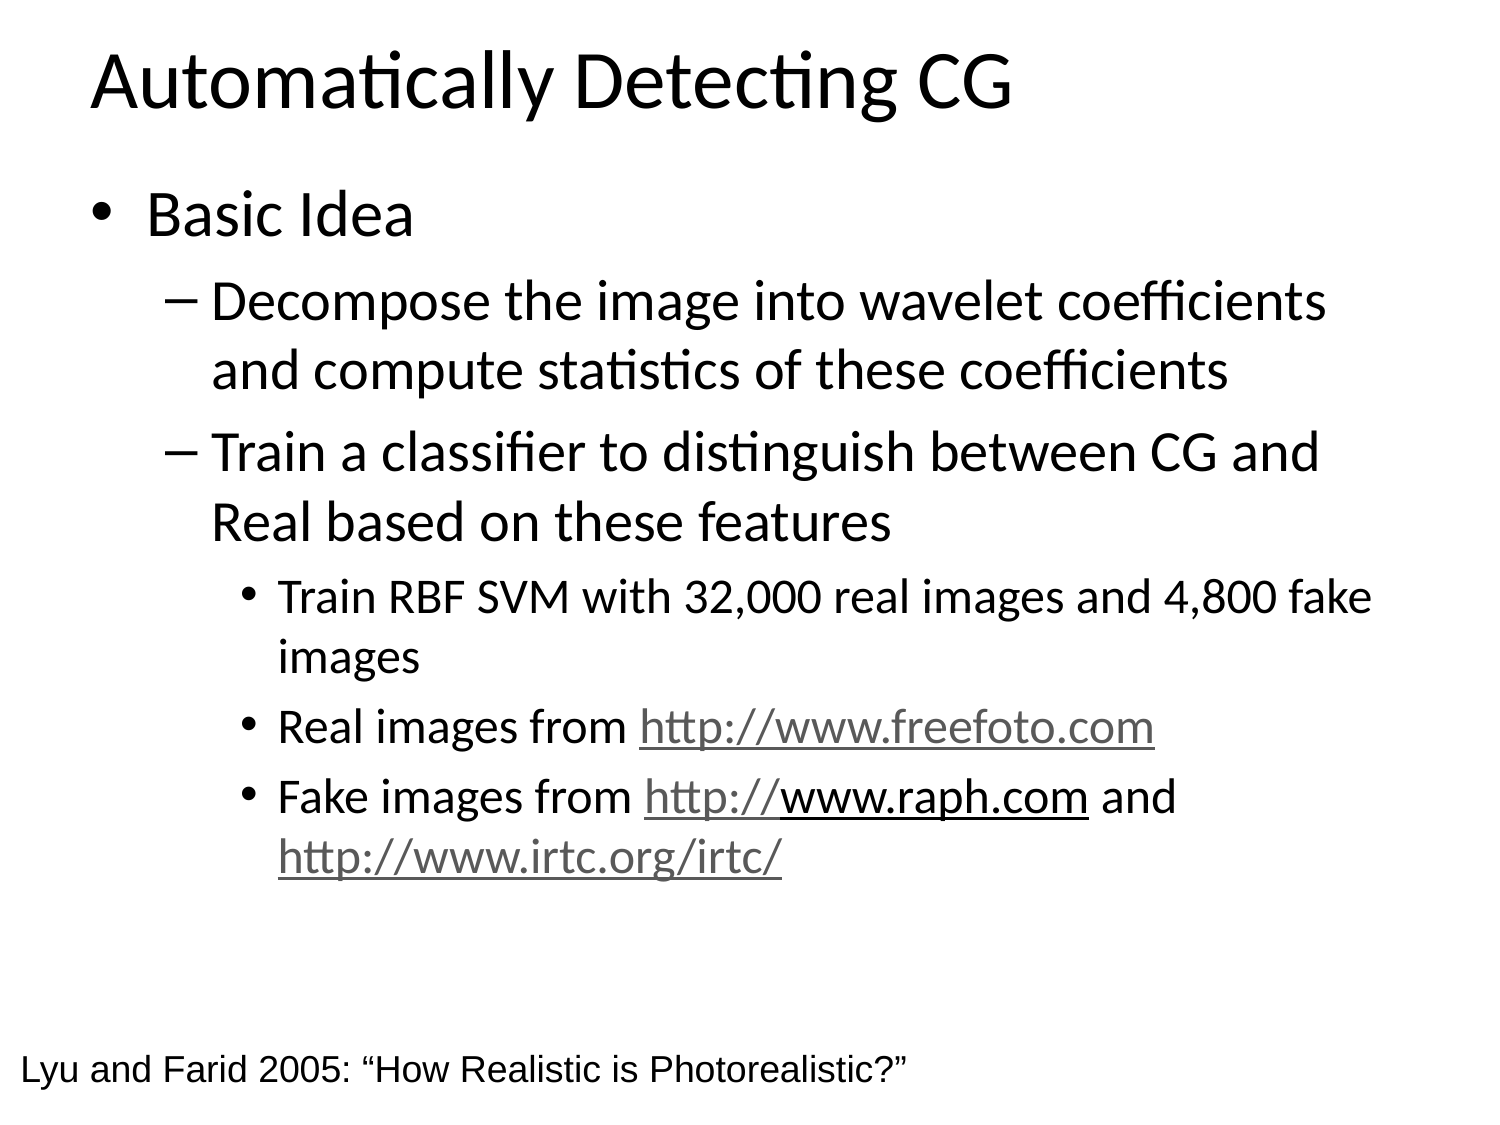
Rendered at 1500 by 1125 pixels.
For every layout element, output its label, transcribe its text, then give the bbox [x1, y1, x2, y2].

title Automatically Detecting CG [74, 0, 1426, 151]
text_box Lyu and Farid 2005: “How Realistic is Photorealistic?” [5, 1037, 923, 1098]
list Basic Idea Decompose the image into wavelet coefficients and compute statistics of these coefficients Train a classifier to distinguish between CG and Real based on these features Train RBF SVM with 32,000 real images and 4,800 fake images Real images from http://www.freefoto.com Fake images from http://www.raph.com and http://www.irtc.org/irtc/ [74, 162, 1426, 1006]
